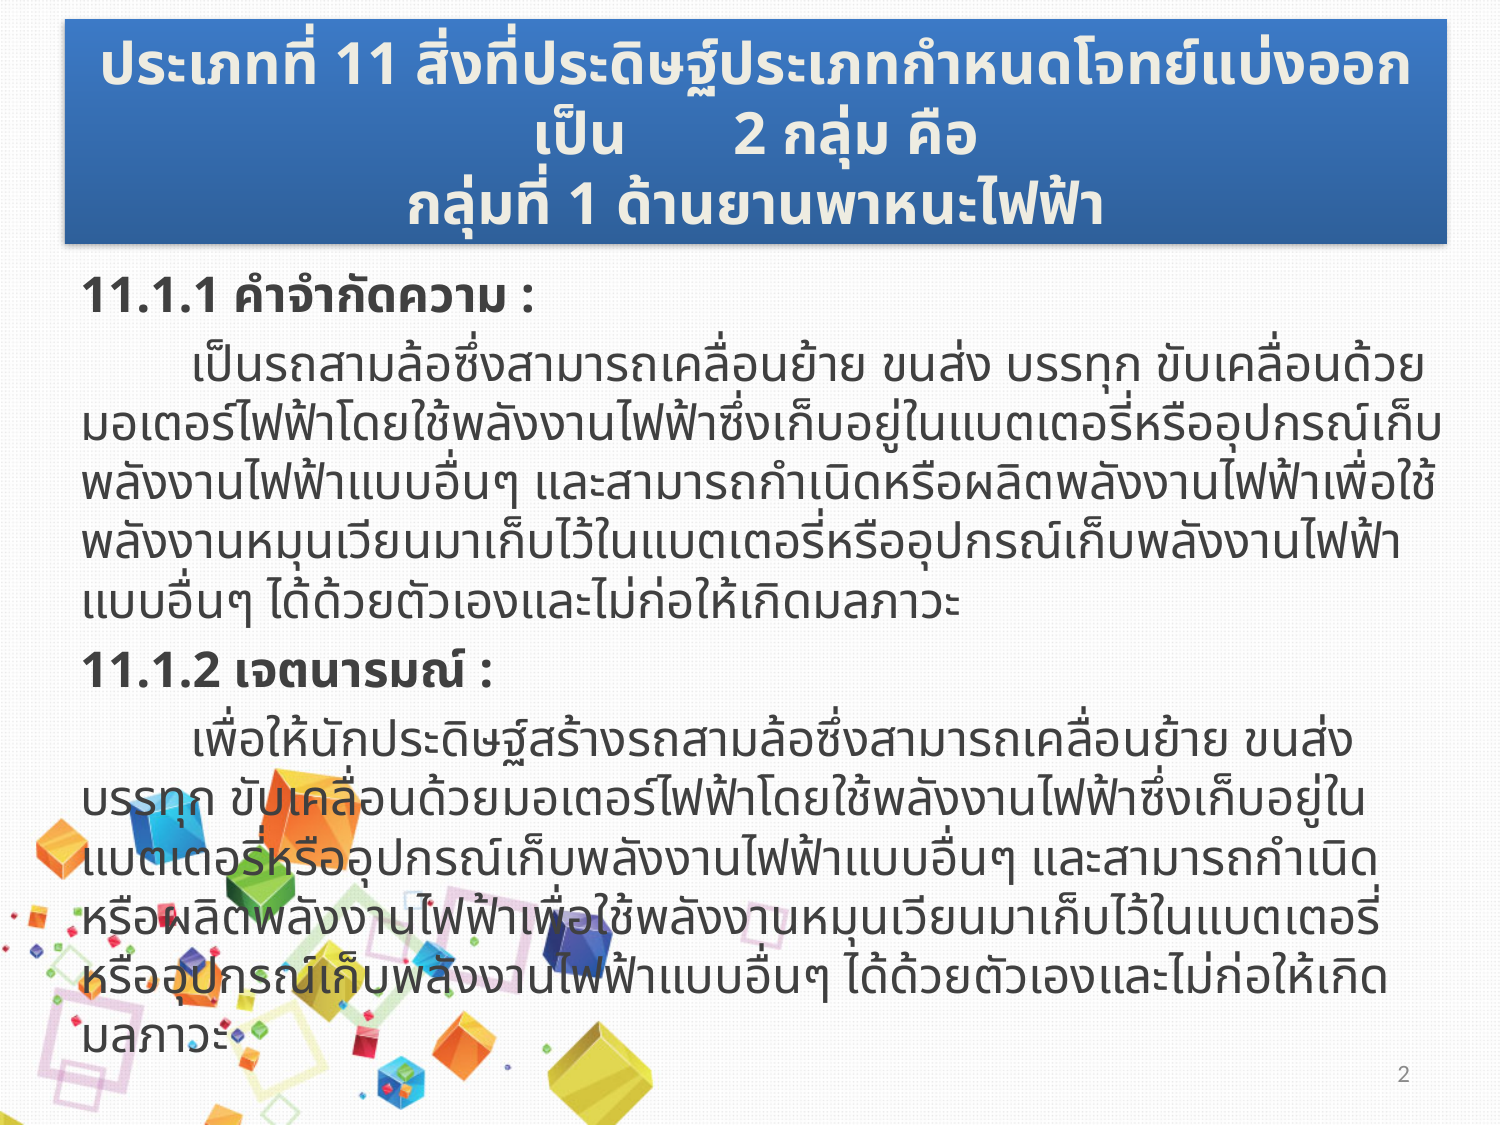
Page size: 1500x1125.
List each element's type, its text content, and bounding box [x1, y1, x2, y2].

list 11.1.1 คำจำกัดความ : เป็นรถสามล้อซึ่งสามารถเคลื่อนย้าย ขนส่ง บรรทุก ขับเคลื่อนด้วยมอเตอร์ไฟฟ้าโดยใช้พลังงานไฟฟ้าซึ่งเก็บอยู่ในแบตเตอรี่หรืออุปกรณ์เก็บพลังงานไฟฟ้าแบบอื่นๆ และสามารถกำเนิดหรือผลิตพลังงานไฟฟ้าเพื่อใช้พลังงานหมุนเวียนมาเก็บไว้ในแบตเตอรี่หรืออุปกรณ์เก็บพลังงานไฟฟ้าแบบอื่นๆ ได้ด้วยตัวเองและไม่ก่อให้เกิดมลภาวะ 11.1.2 เจตนารมณ์ : เพื่อให้นักประดิษฐ์สร้างรถสามล้อซึ่งสามารถเคลื่อนย้าย ขนส่ง บรรทุก ขับเคลื่อนด้วยมอเตอร์ไฟฟ้าโดยใช้พลังงานไฟฟ้าซึ่งเก็บอยู่ในแบตเตอรี่หรืออุปกรณ์เก็บพลังงานไฟฟ้าแบบอื่นๆ และสามารถกำเนิดหรือผลิตพลังงานไฟฟ้าเพื่อใช้พลังงานหมุนเวียนมาเก็บไว้ในแบตเตอรี่หรืออุปกรณ์เก็บพลังงานไฟฟ้าแบบอื่นๆ ได้ด้วยตัวเองและไม่ก่อให้เกิดมลภาวะ [64, 255, 1463, 1094]
slide_number 2 [1074, 1042, 1425, 1103]
title ประเภทที่ 11 สิ่งที่ประดิษฐ์ประเภทกำหนดโจทย์แบ่งออกเป็น 2 กลุ่ม คือ กลุ่มที่ 1 ด้านยานพาหนะไฟฟ้า [64, 19, 1447, 244]
picture [0, 0, 1500, 1125]
